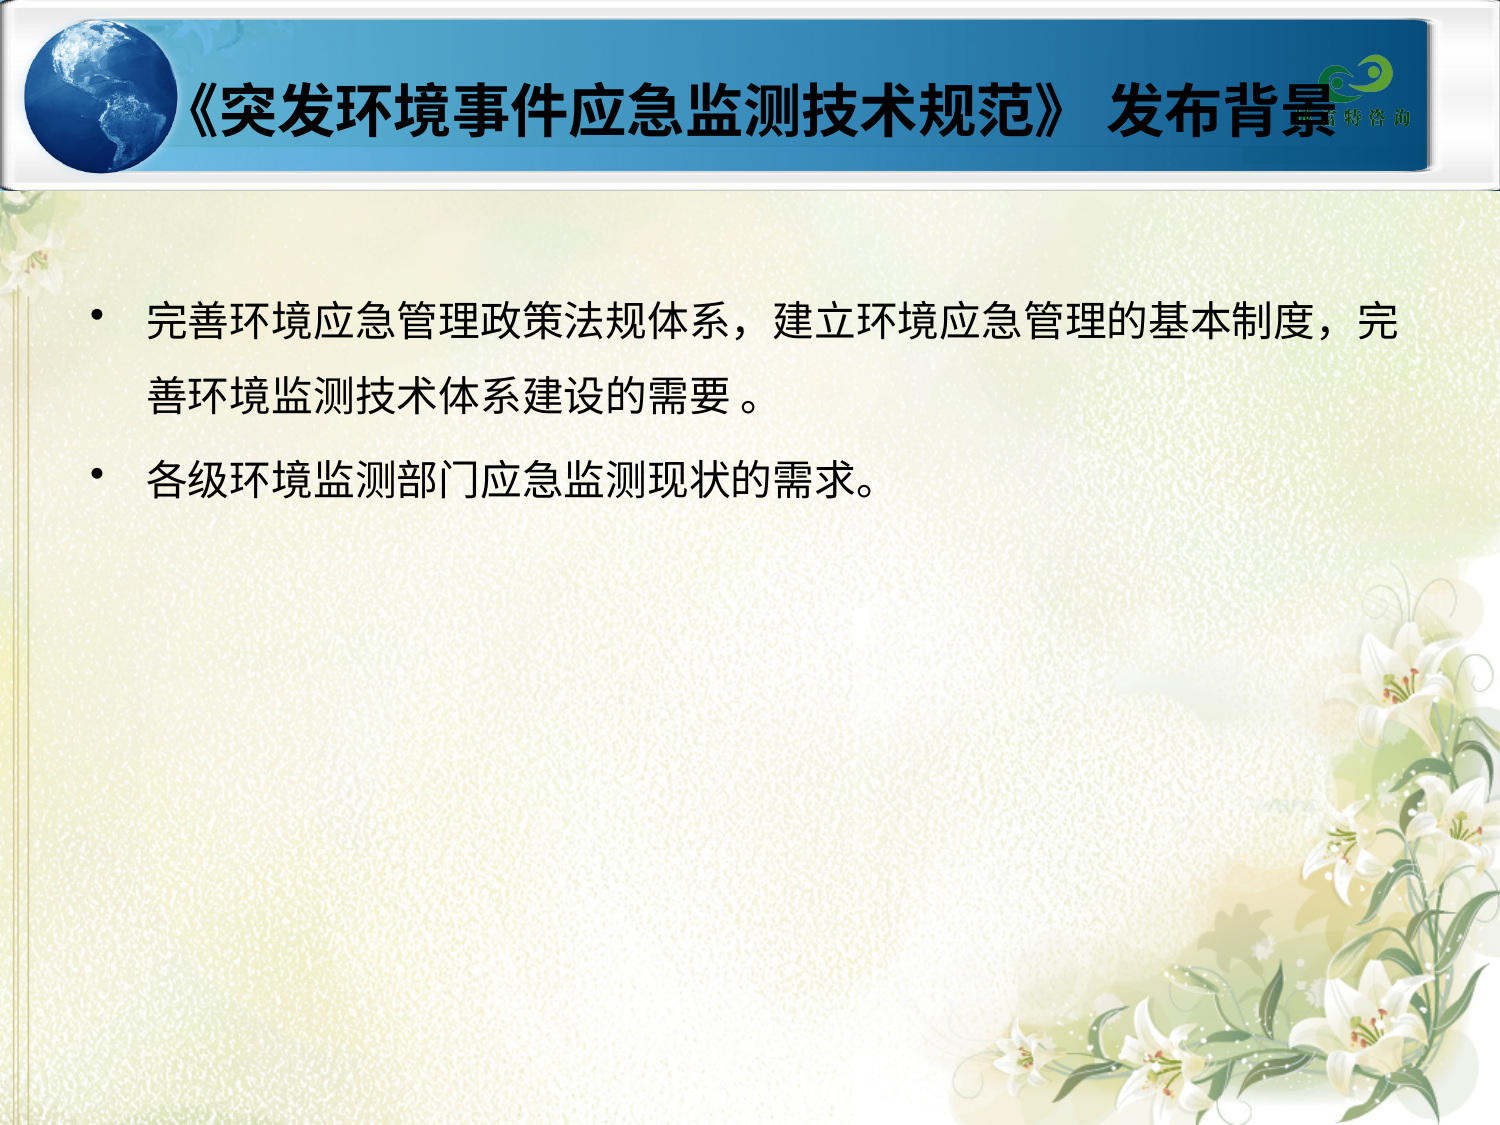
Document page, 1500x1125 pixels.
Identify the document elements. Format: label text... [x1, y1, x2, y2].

picture [0, 0, 1500, 1125]
title 《突发环境事件应急监测技术规范》 发布背景 [74, 44, 1426, 173]
list 完善环境应急管理政策法规体系，建立环境应急管理的基本制度，完善环境监测技术体系建设的需要 。 各级环境监测部门应急监测现状的需求。 [74, 262, 1426, 1006]
